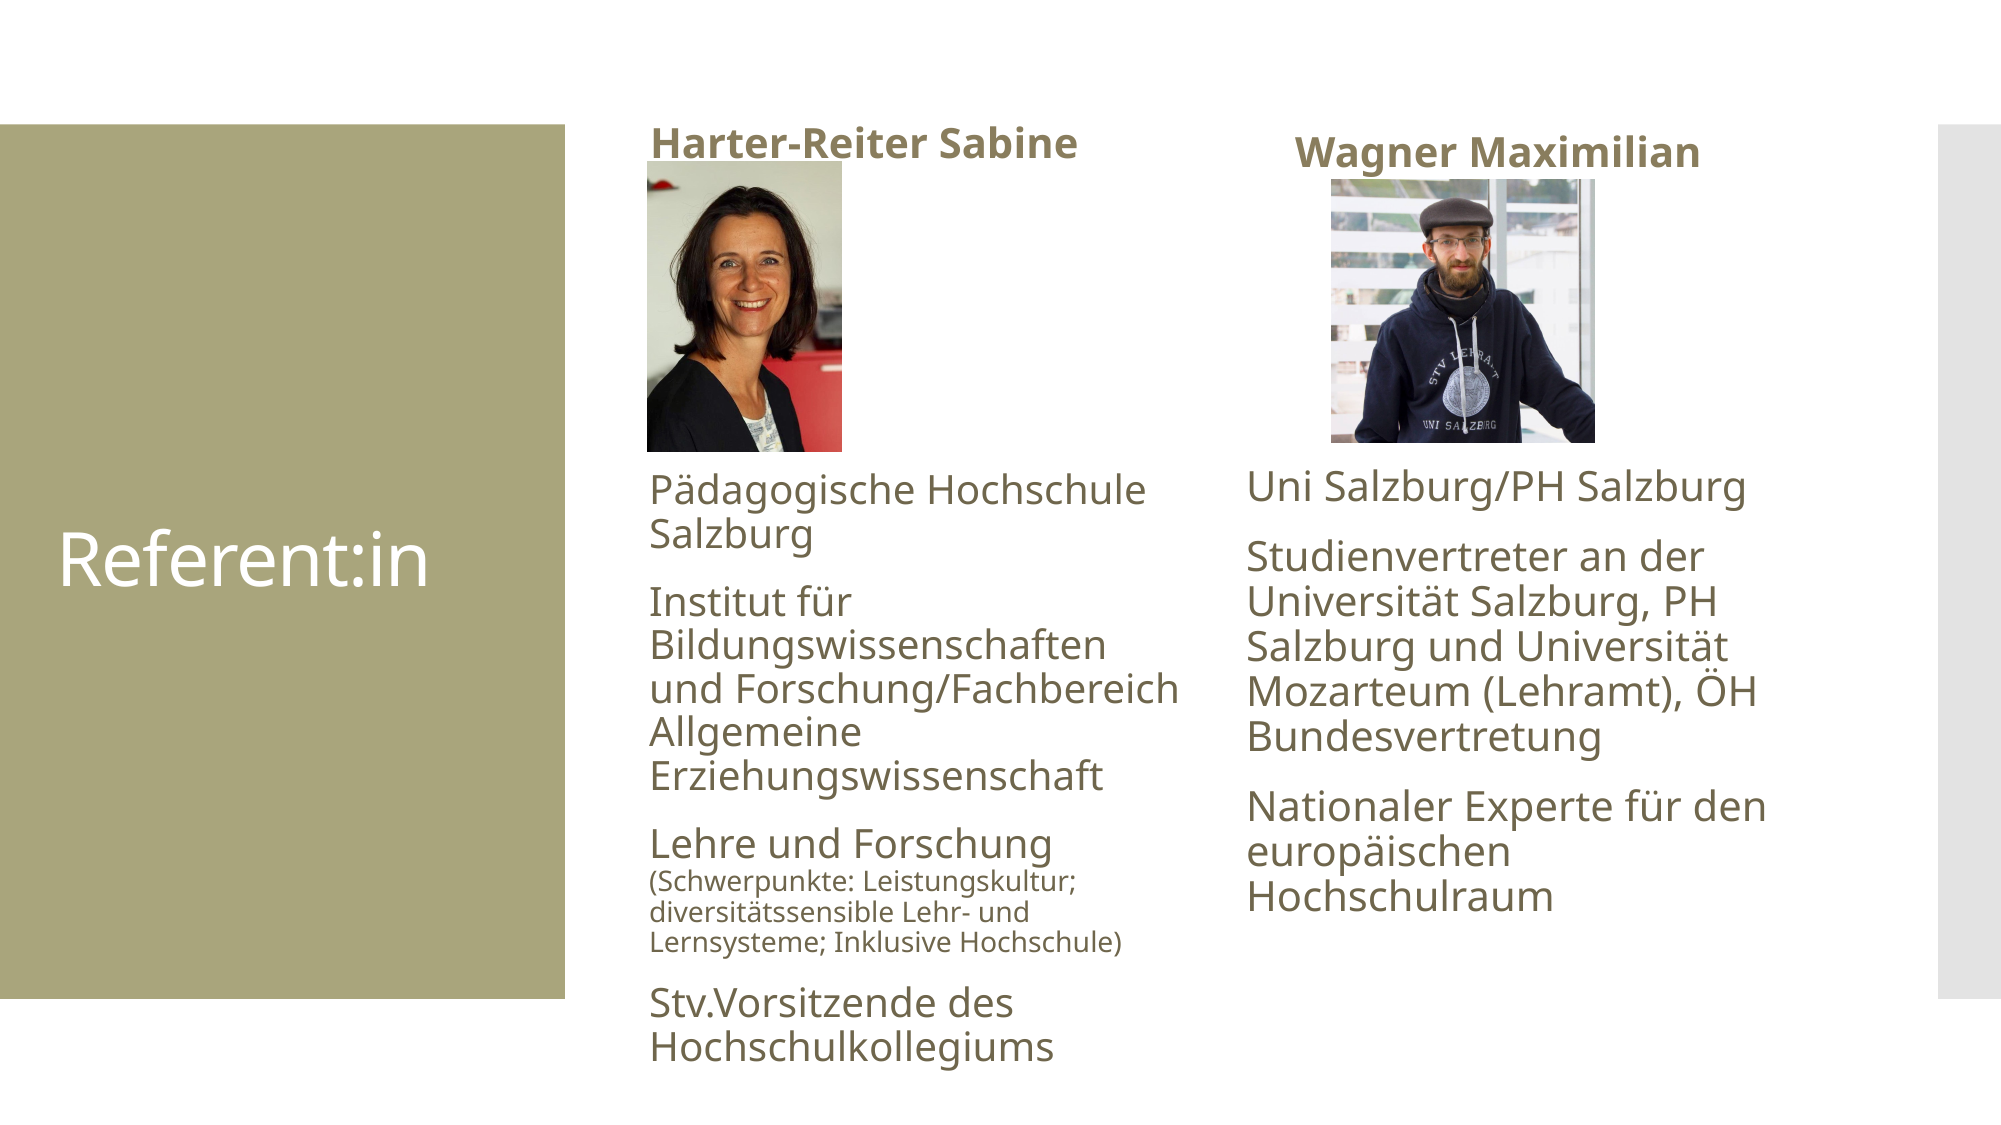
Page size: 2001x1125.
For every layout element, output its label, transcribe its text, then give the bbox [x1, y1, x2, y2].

picture [647, 161, 842, 453]
text_box Uni Salzburg/PH Salzburg Studienvertreter an der Universität Salzburg, PH Salzburg und Universität Mozarteum (Lehramt), ÖH Bundesvertretung Nationaler Experte für den europäischen Hochschulraum [1231, 312, 1802, 1079]
picture [1330, 179, 1595, 444]
text_box Referent:in [41, 184, 525, 939]
text_box Pädagogische Hochschule Salzburg Institut für Bildungswissenschaften und Forschung/Fachbereich Allgemeine Erziehungswissenschaft Lehre und Forschung (Schwerpunkte: Leistungskultur; diversitätssensible Lehr- und Lernsysteme; Inklusive Hochschule) Stv.Vorsitzende des Hochschulkollegiums [634, 316, 1205, 1083]
text_box Wagner Maximilian [1280, 50, 1851, 185]
text_box Harter-Reiter Sabine [635, 42, 1206, 175]
